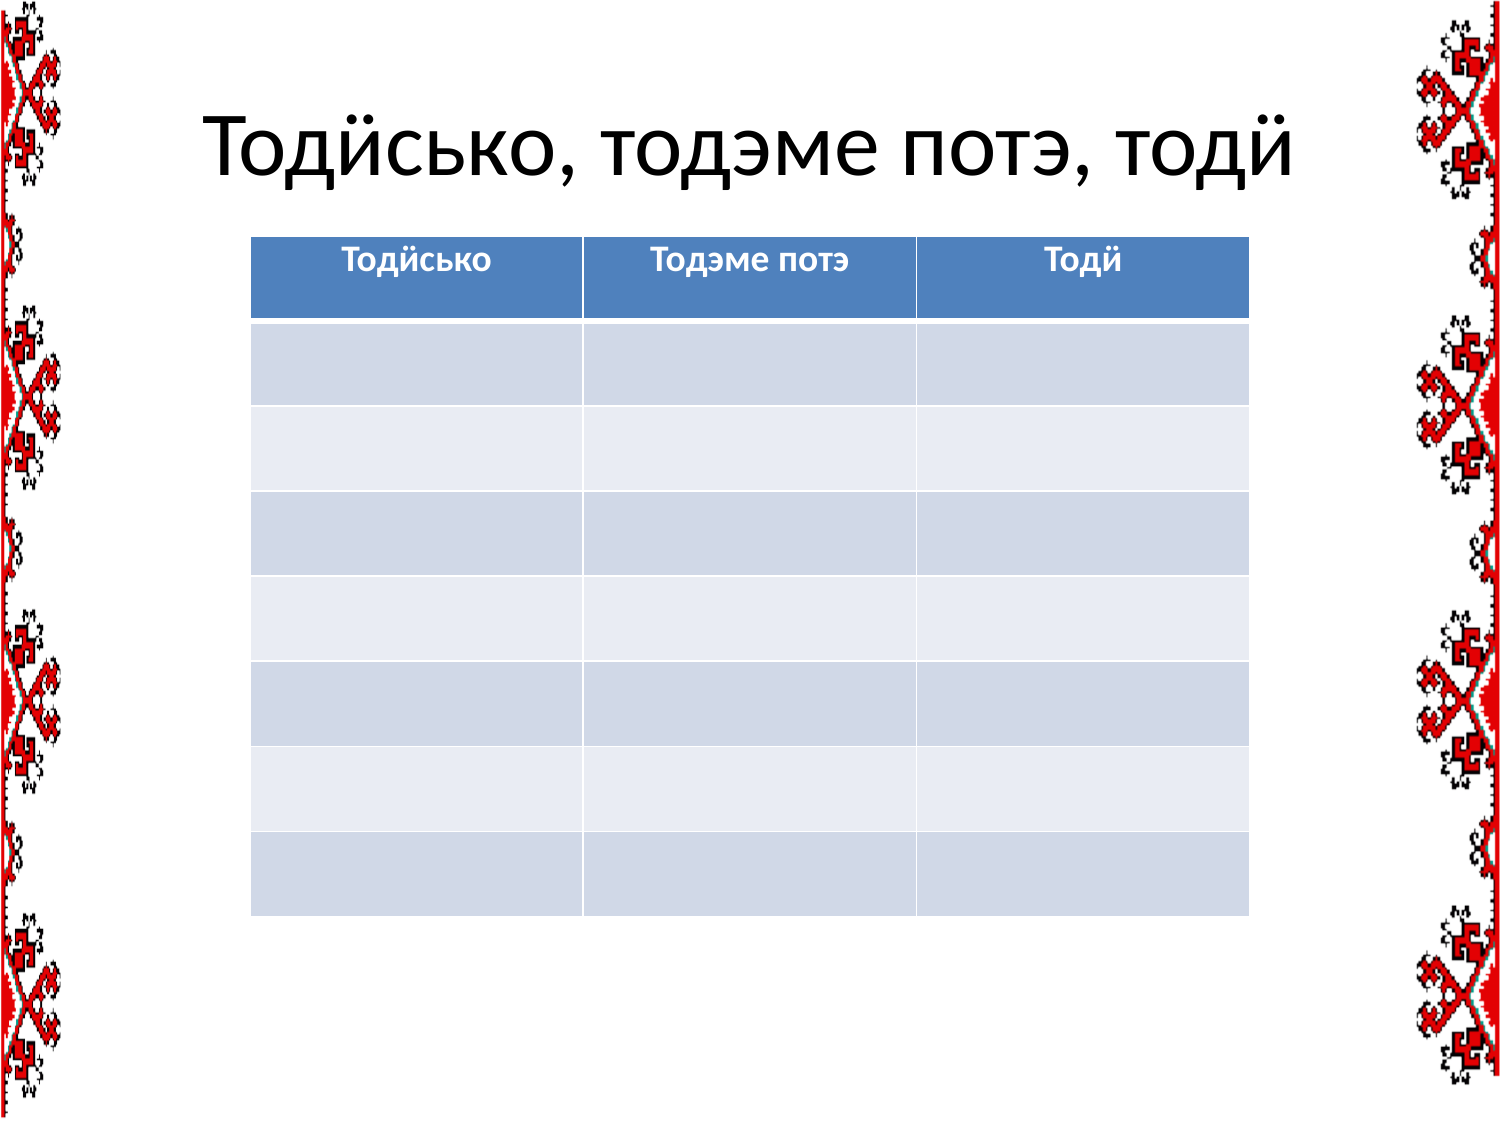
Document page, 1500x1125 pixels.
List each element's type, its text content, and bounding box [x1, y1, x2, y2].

table_cell [917, 832, 1249, 916]
table_cell [251, 577, 582, 660]
table_cell [251, 407, 582, 490]
table_cell [584, 662, 916, 746]
table_cell [584, 492, 916, 575]
table_cell [917, 492, 1249, 575]
table_cell [251, 832, 582, 916]
title Тодӥсько, тодэме потэ, тодӥ [75, 45, 1408, 233]
table_cell [251, 324, 582, 405]
table_cell [584, 747, 916, 831]
table_cell [251, 492, 582, 575]
table_cell [584, 324, 916, 405]
table_cell [917, 407, 1249, 490]
table_cell [584, 577, 916, 660]
table_cell [917, 747, 1249, 831]
picture [0, 0, 63, 1125]
table_header Тодӥ [917, 237, 1249, 318]
table_cell [584, 832, 916, 916]
table_cell [917, 662, 1249, 746]
table_header Тодӥсько [251, 237, 582, 318]
picture [1413, 0, 1500, 1125]
table_cell [917, 577, 1249, 660]
table_cell [251, 662, 582, 746]
table_cell [251, 747, 582, 831]
table_cell [584, 407, 916, 490]
table_cell [917, 324, 1249, 405]
table_header Тодэме потэ [584, 237, 916, 318]
